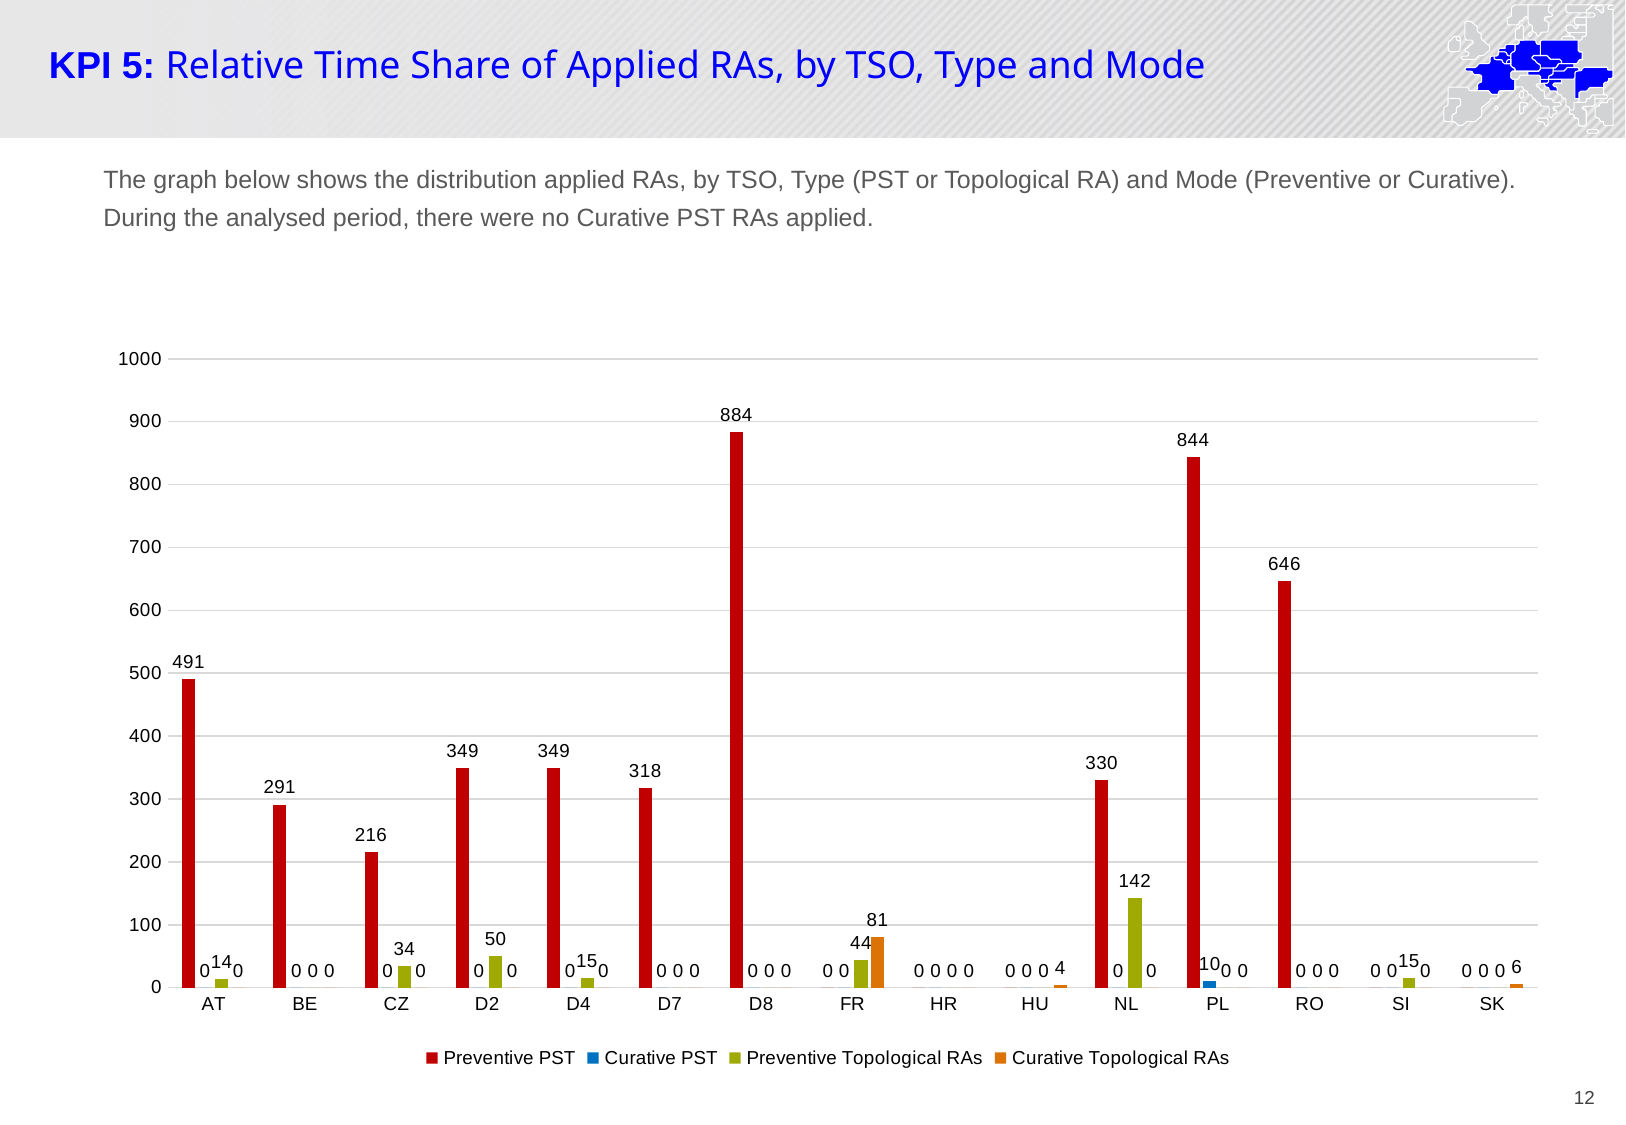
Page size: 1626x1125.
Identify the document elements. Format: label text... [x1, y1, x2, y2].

text_box The graph below shows the distribution applied RAs, by TSO, Type (PST or Topological RA) and Mode (Preventive or Curative). During the analysed period, there were no Curative PST RAs applied. [88, 156, 1568, 304]
chart [88, 332, 1568, 1076]
slide_number 12 [1500, 1074, 1610, 1120]
text_box KPI 5: Relative Time Share of Applied RAs, by TSO, Type and Mode [34, 33, 1422, 94]
picture [0, 0, 1625, 138]
